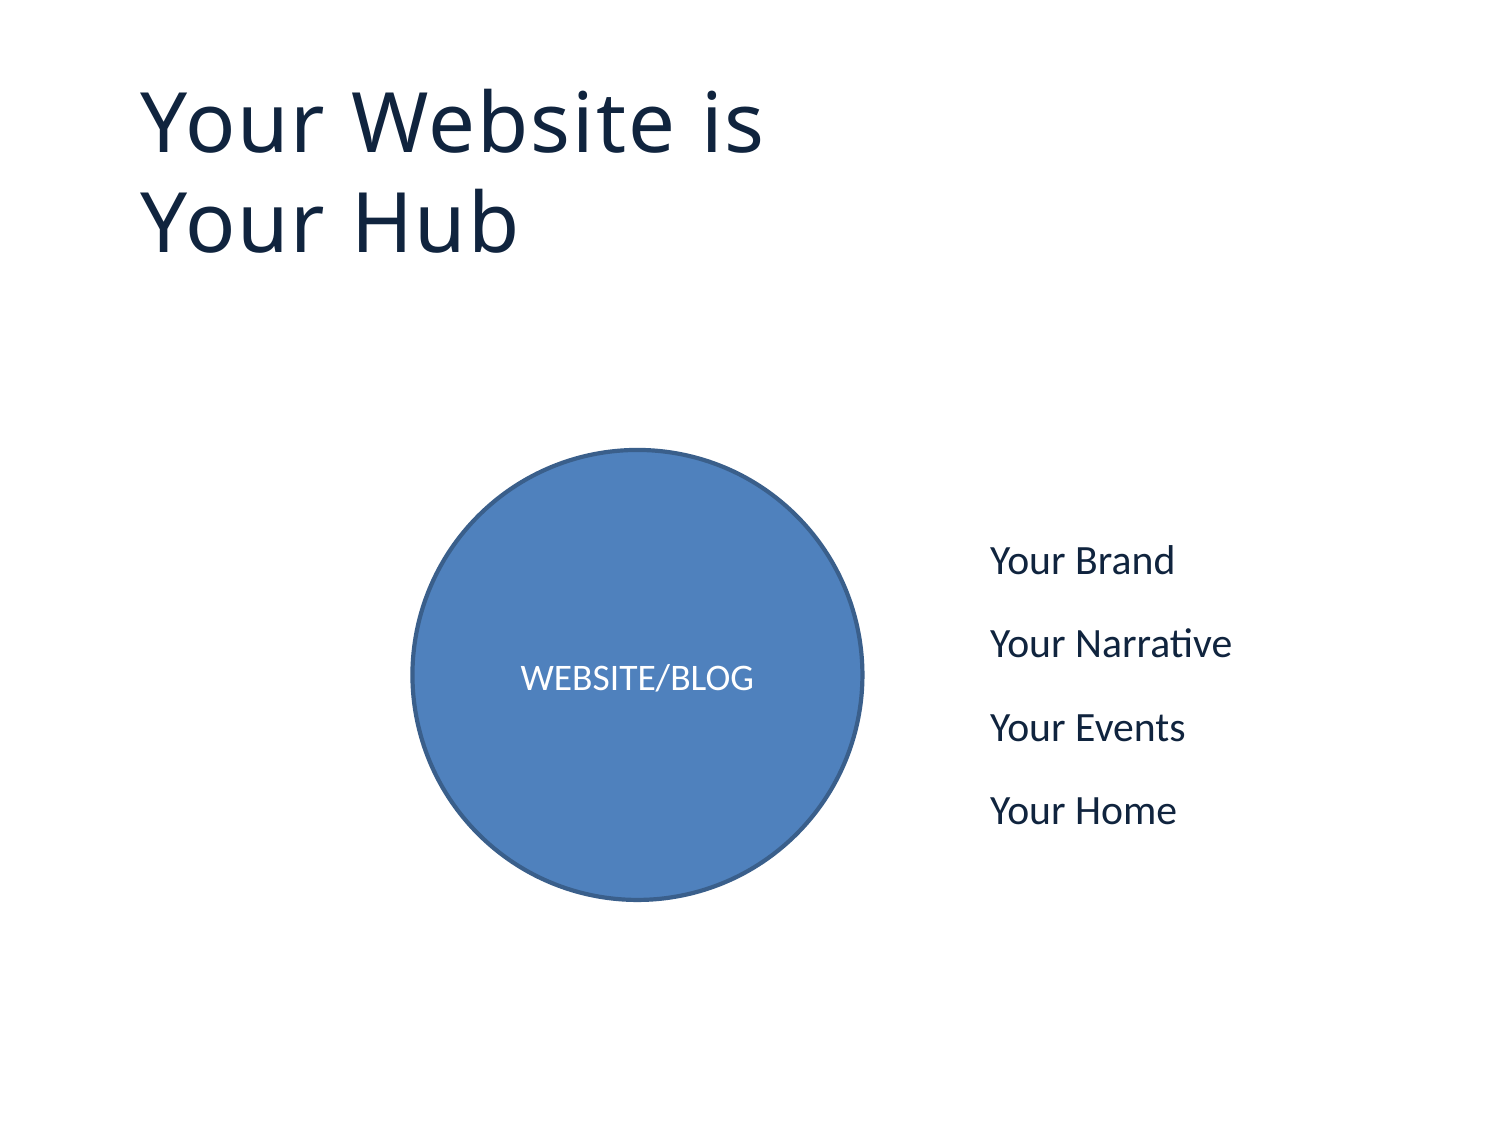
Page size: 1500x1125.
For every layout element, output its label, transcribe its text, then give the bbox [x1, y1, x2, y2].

text_box WEBSITE/BLOG [410, 447, 865, 903]
text_box Your Website is Your Hub [125, 37, 838, 301]
list Your Brand Your Narrative Your Events Your Home [975, 500, 1425, 875]
